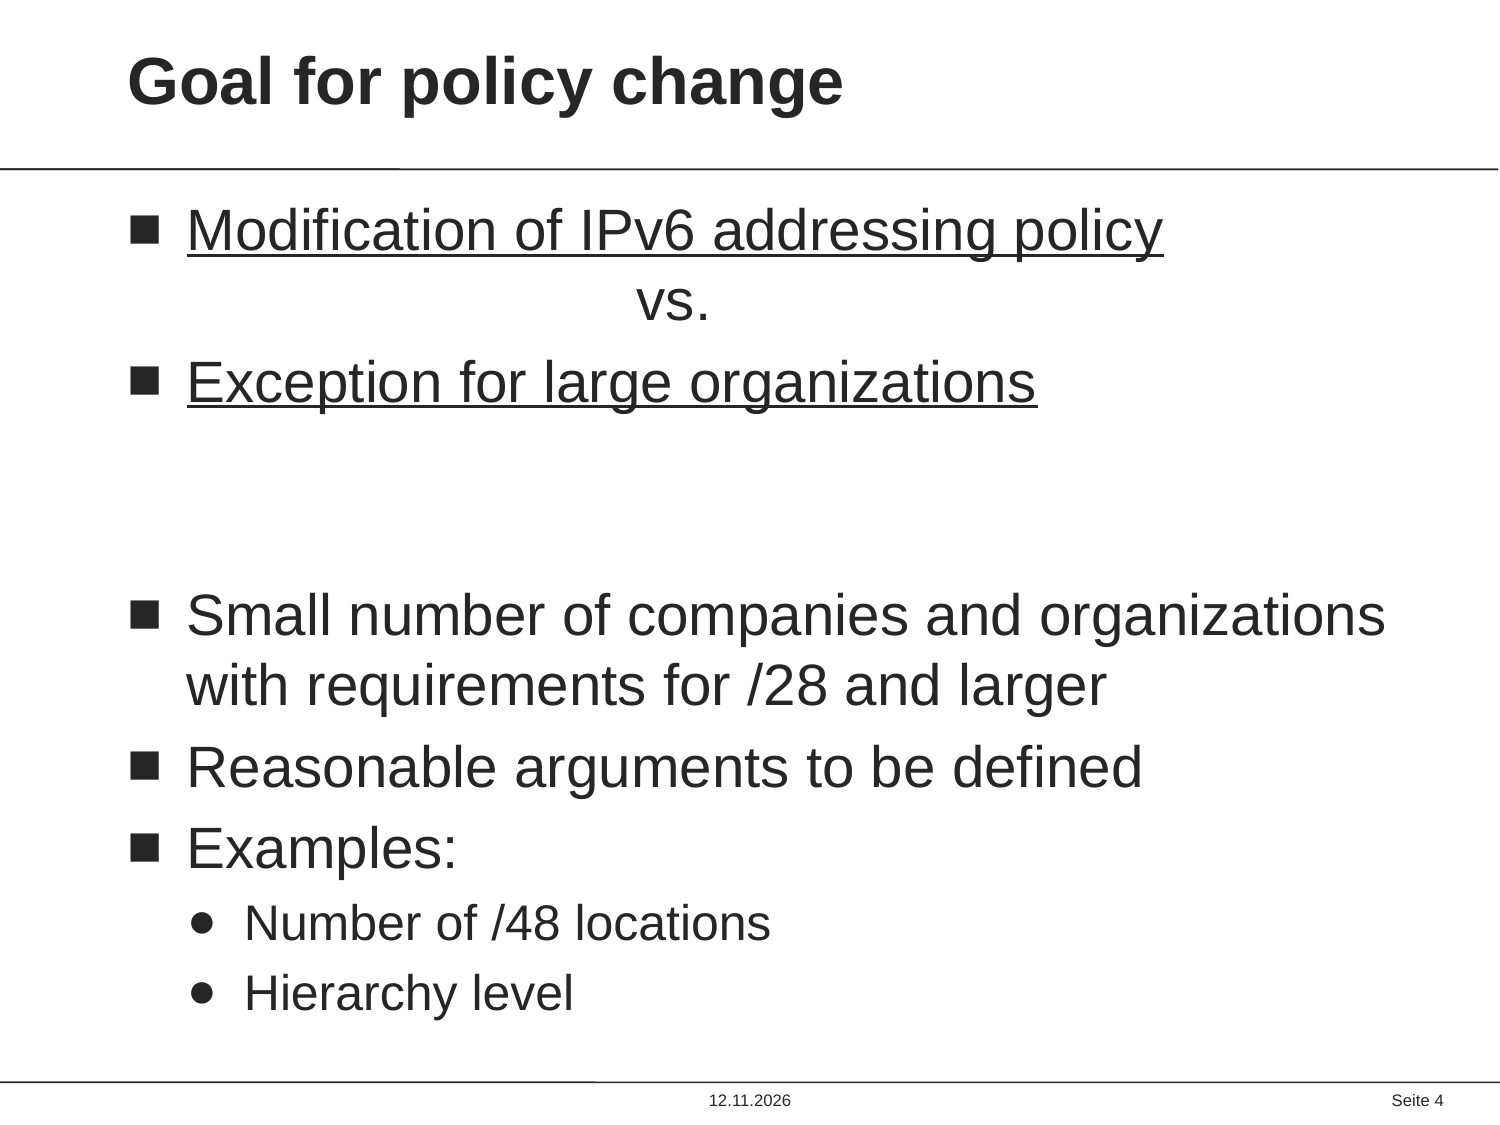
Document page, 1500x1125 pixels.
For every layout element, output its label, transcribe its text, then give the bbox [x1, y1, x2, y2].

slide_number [555, 1082, 945, 1117]
title Goal for policy change [112, 0, 1500, 161]
list Modification of IPv6 addressing policy vs. Exception for large organizations Small number of companies and organizations with requirements for /28 and larger Reasonable arguments to be defined Examples: Number of /48 locations Hierarchy level [112, 184, 1494, 1083]
slide_number Seite 4 [1126, 1082, 1459, 1117]
